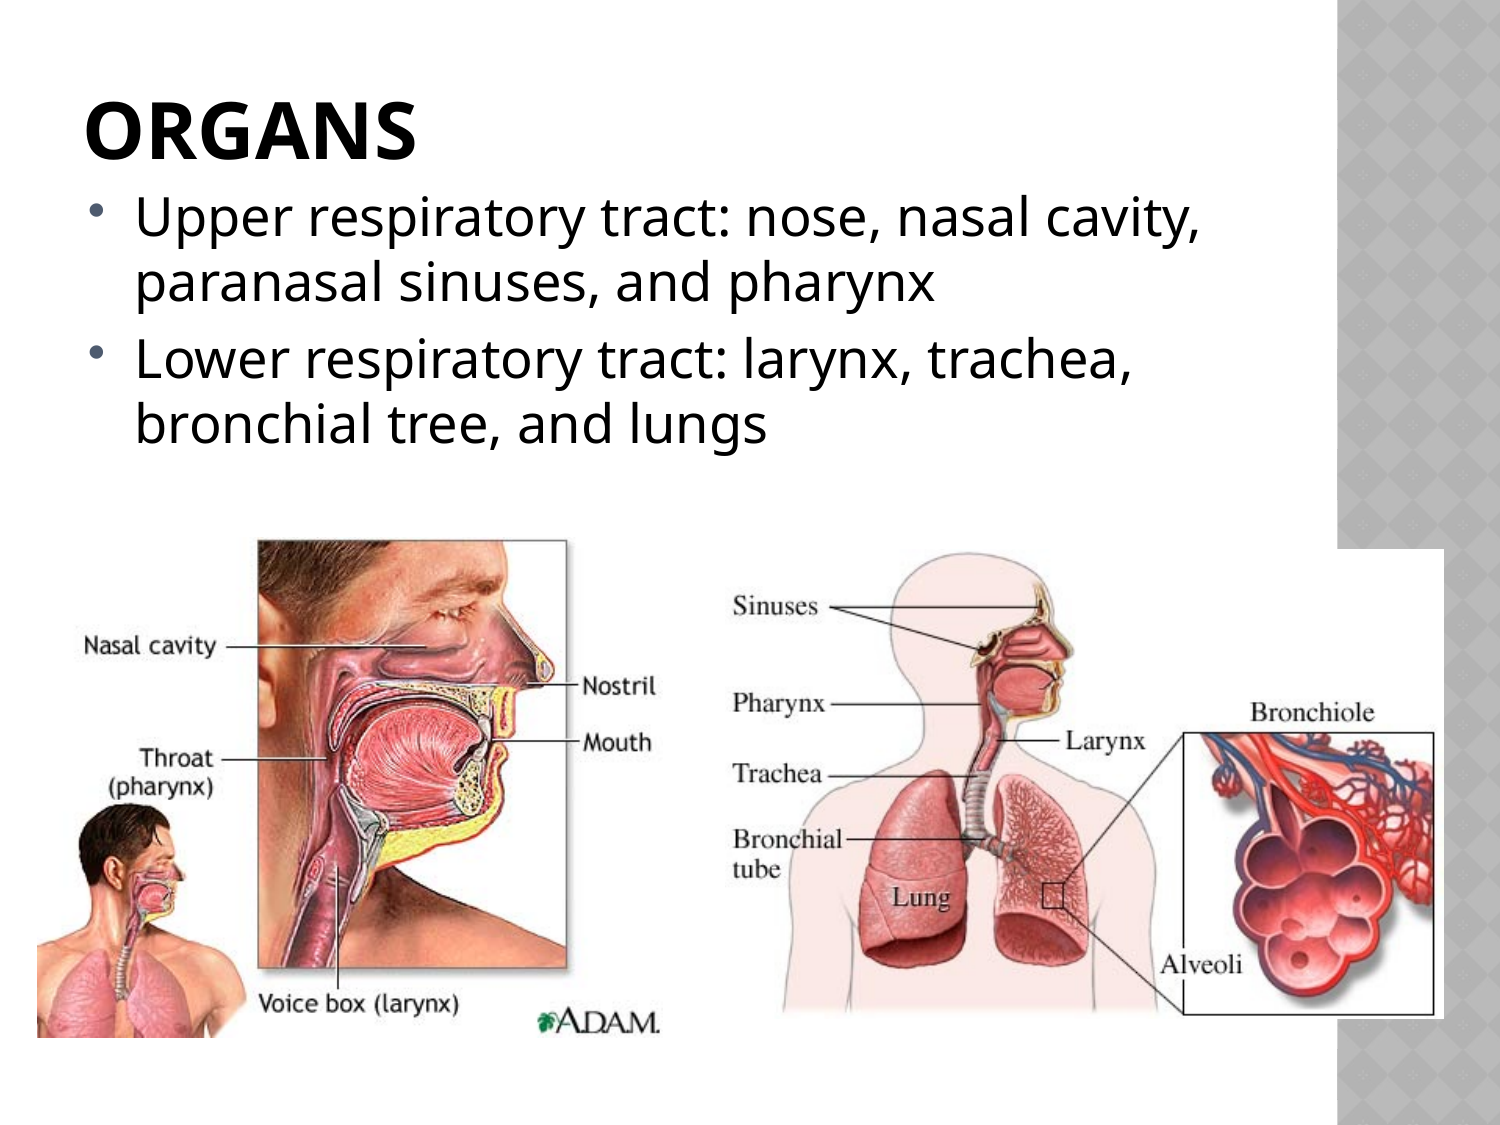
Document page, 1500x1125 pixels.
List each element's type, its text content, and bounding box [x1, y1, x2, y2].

list Upper respiratory tract: nose, nasal cavity, paranasal sinuses, and pharynx Lower respiratory tract: larynx, trachea, bronchial tree, and lungs [75, 174, 1263, 970]
picture [724, 549, 1445, 1020]
picture [37, 537, 663, 1038]
title Organs [75, 52, 1263, 174]
